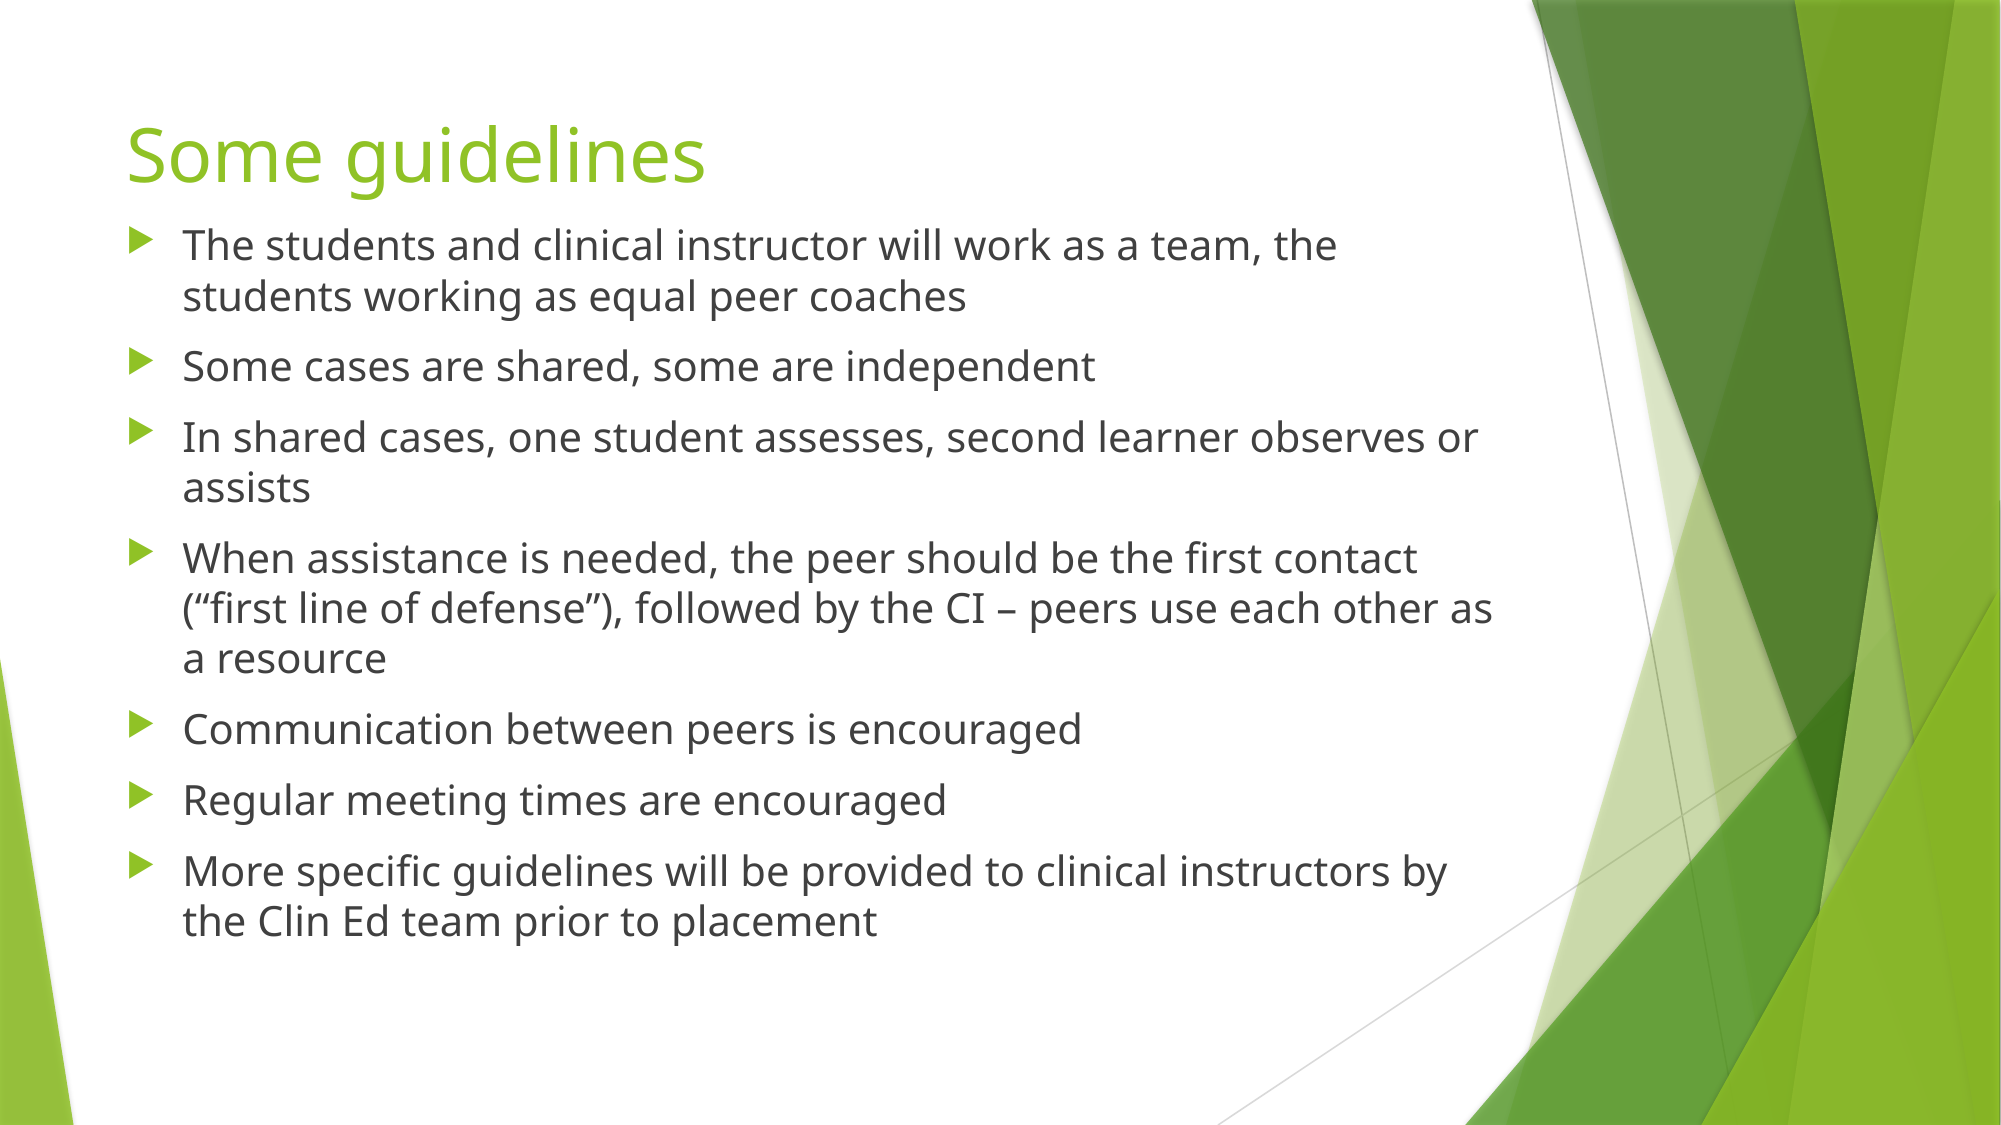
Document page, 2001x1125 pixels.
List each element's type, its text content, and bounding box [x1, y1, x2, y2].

title Some guidelines [111, 99, 1522, 211]
list The students and clinical instructor will work as a team, the students working as equal peer coaches Some cases are shared, some are independent In shared cases, one student assesses, second learner observes or assists When assistance is needed, the peer should be the first contact (“first line of defense”), followed by the CI – peers use each other as a resource Communication between peers is encouraged Regular meeting times are encouraged More specific guidelines will be provided to clinical instructors by the Clin Ed team prior to placement [111, 211, 1522, 991]
